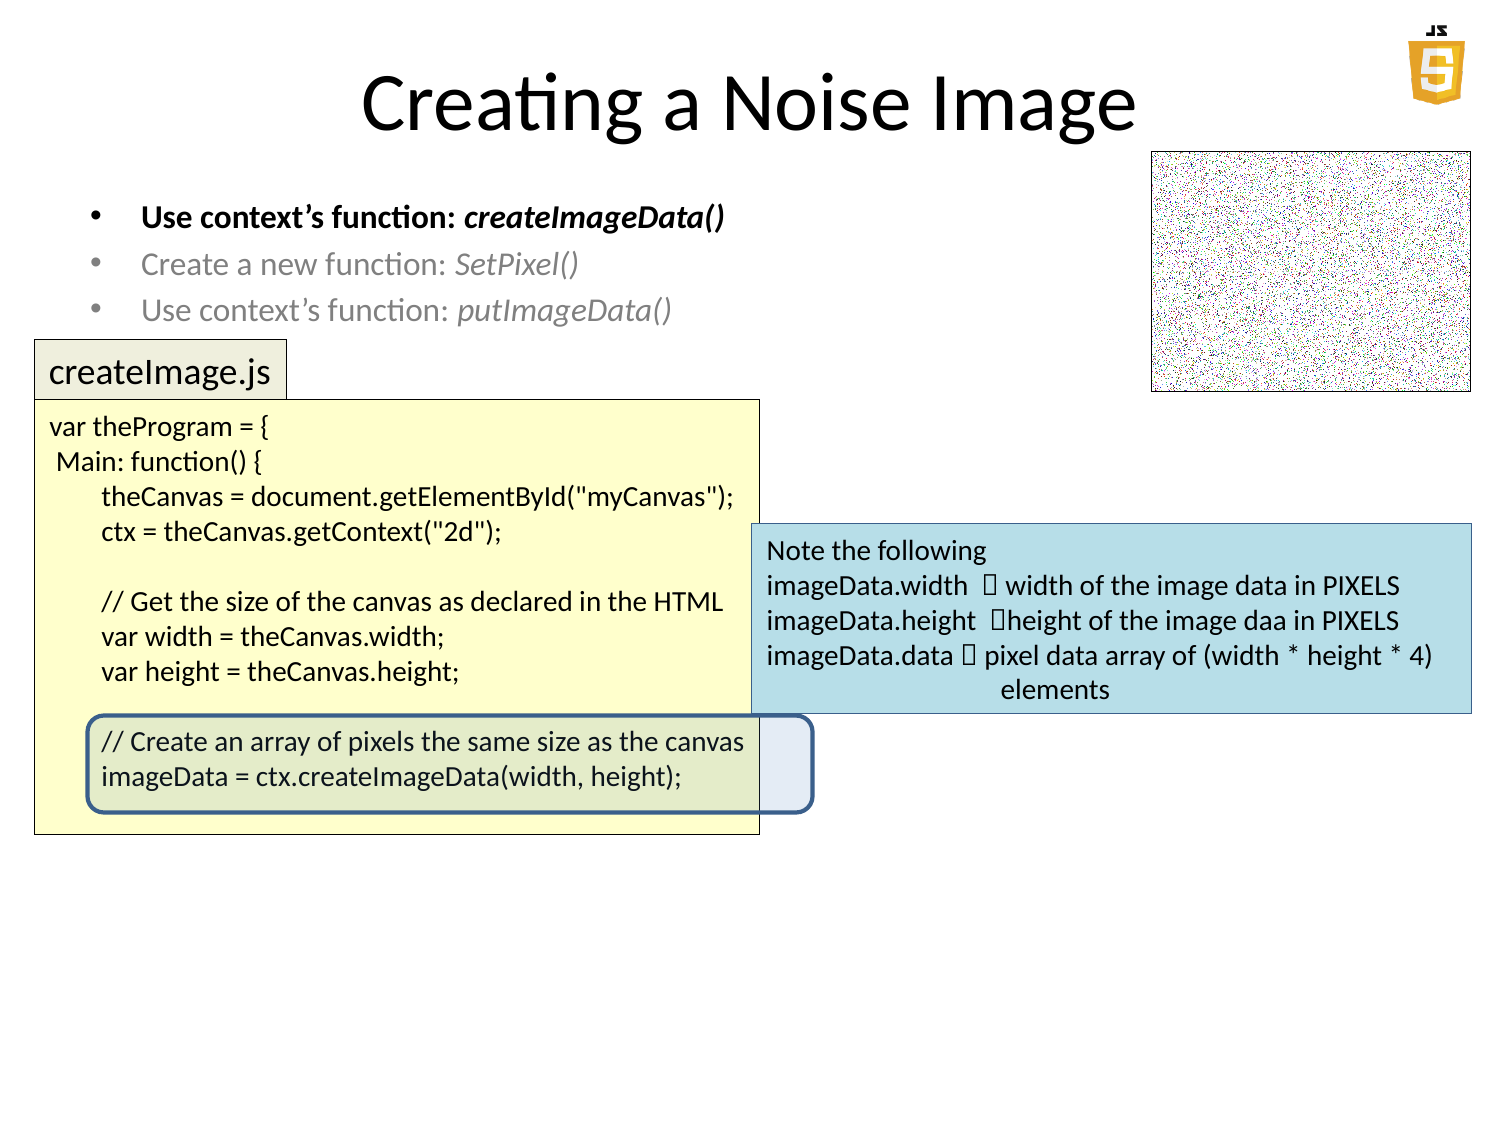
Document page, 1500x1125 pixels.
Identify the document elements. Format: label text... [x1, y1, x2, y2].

text_box Note the following imageData.width  width of the image data in PIXELS imageData.height height of the image daa in PIXELS imageData.data  pixel data array of (width * height * 4) elements [751, 523, 1472, 714]
picture [1407, 24, 1465, 106]
picture [1149, 149, 1472, 395]
title Creating a Noise Image [75, 45, 1425, 150]
text_box createImage.js [34, 339, 287, 399]
list Use context’s function: createImageData() Create a new function: SetPixel() Use context’s function: putImageData() [75, 187, 1050, 338]
text_box var theProgram = { Main: function() { theCanvas = document.getElementById("myCanvas"); ctx = theCanvas.getContext("2d"); // Get the size of the canvas as declared in the HTML var width = theCanvas.width; var height = theCanvas.height; // Create an array of pixels the same size as the canvas imageData = ctx.createImageData(width, height); [34, 399, 760, 835]
text_box [85, 713, 815, 815]
